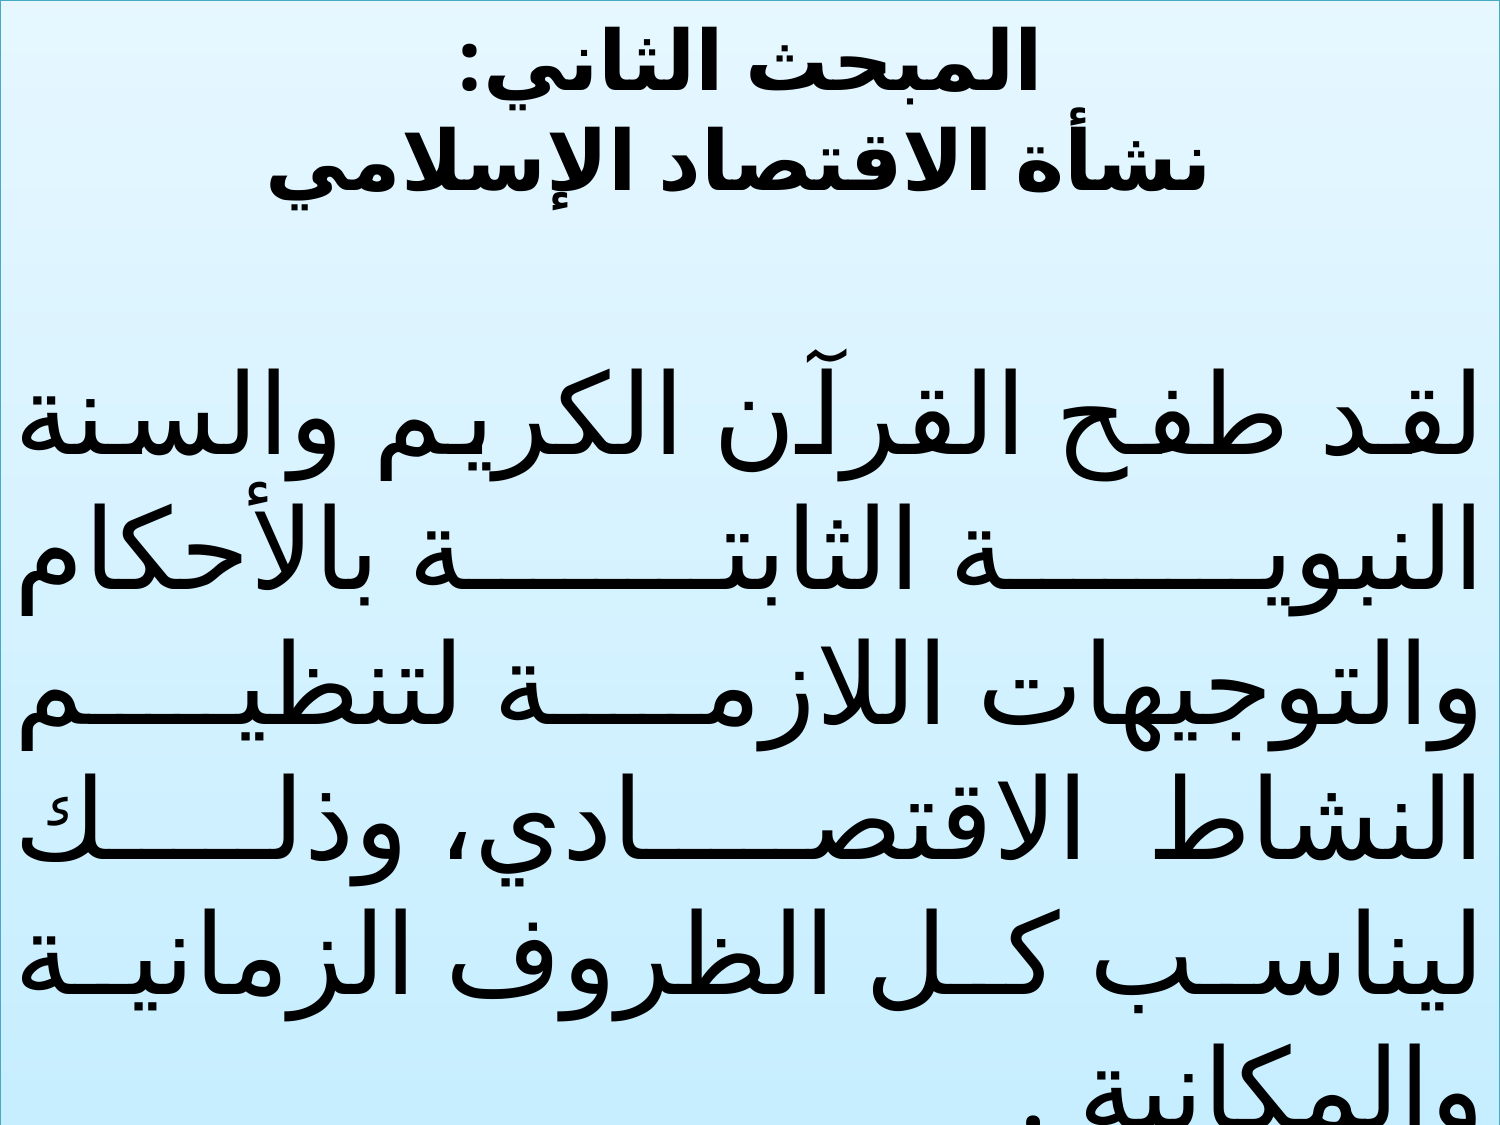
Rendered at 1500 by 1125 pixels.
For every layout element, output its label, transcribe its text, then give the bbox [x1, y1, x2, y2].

text_box المبحث الثاني: نشأة الاقتصاد الإسلامي لقد طفح القرآن الكريم والسنة النبوية الثابتة بالأحكام والتوجيهات اللازمة لتنظيم النشاط الاقتصادي، وذلك ليناسب كل الظروف الزمانية والمكانية . [0, 0, 1500, 1125]
